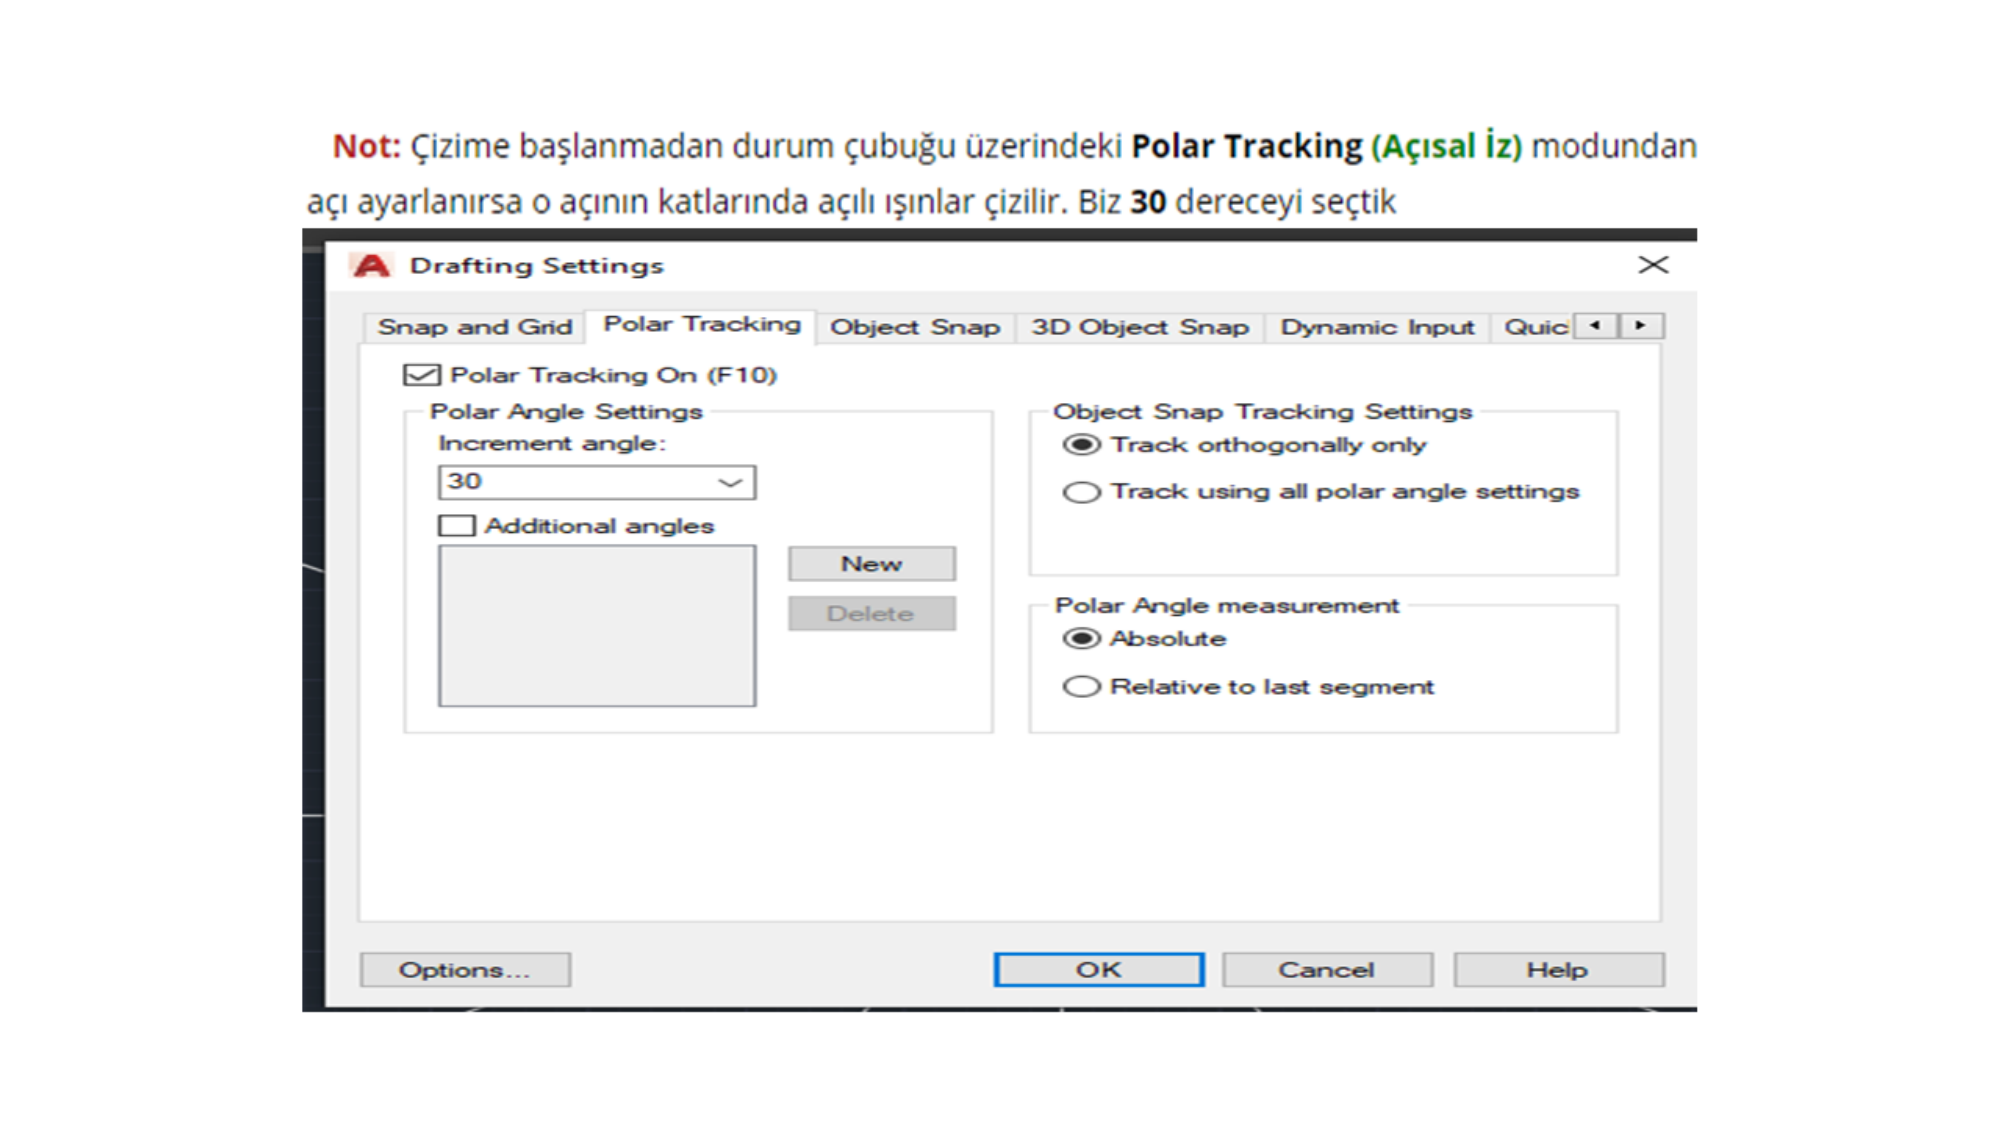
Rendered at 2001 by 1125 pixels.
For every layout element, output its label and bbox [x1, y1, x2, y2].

picture [265, 108, 1735, 1017]
